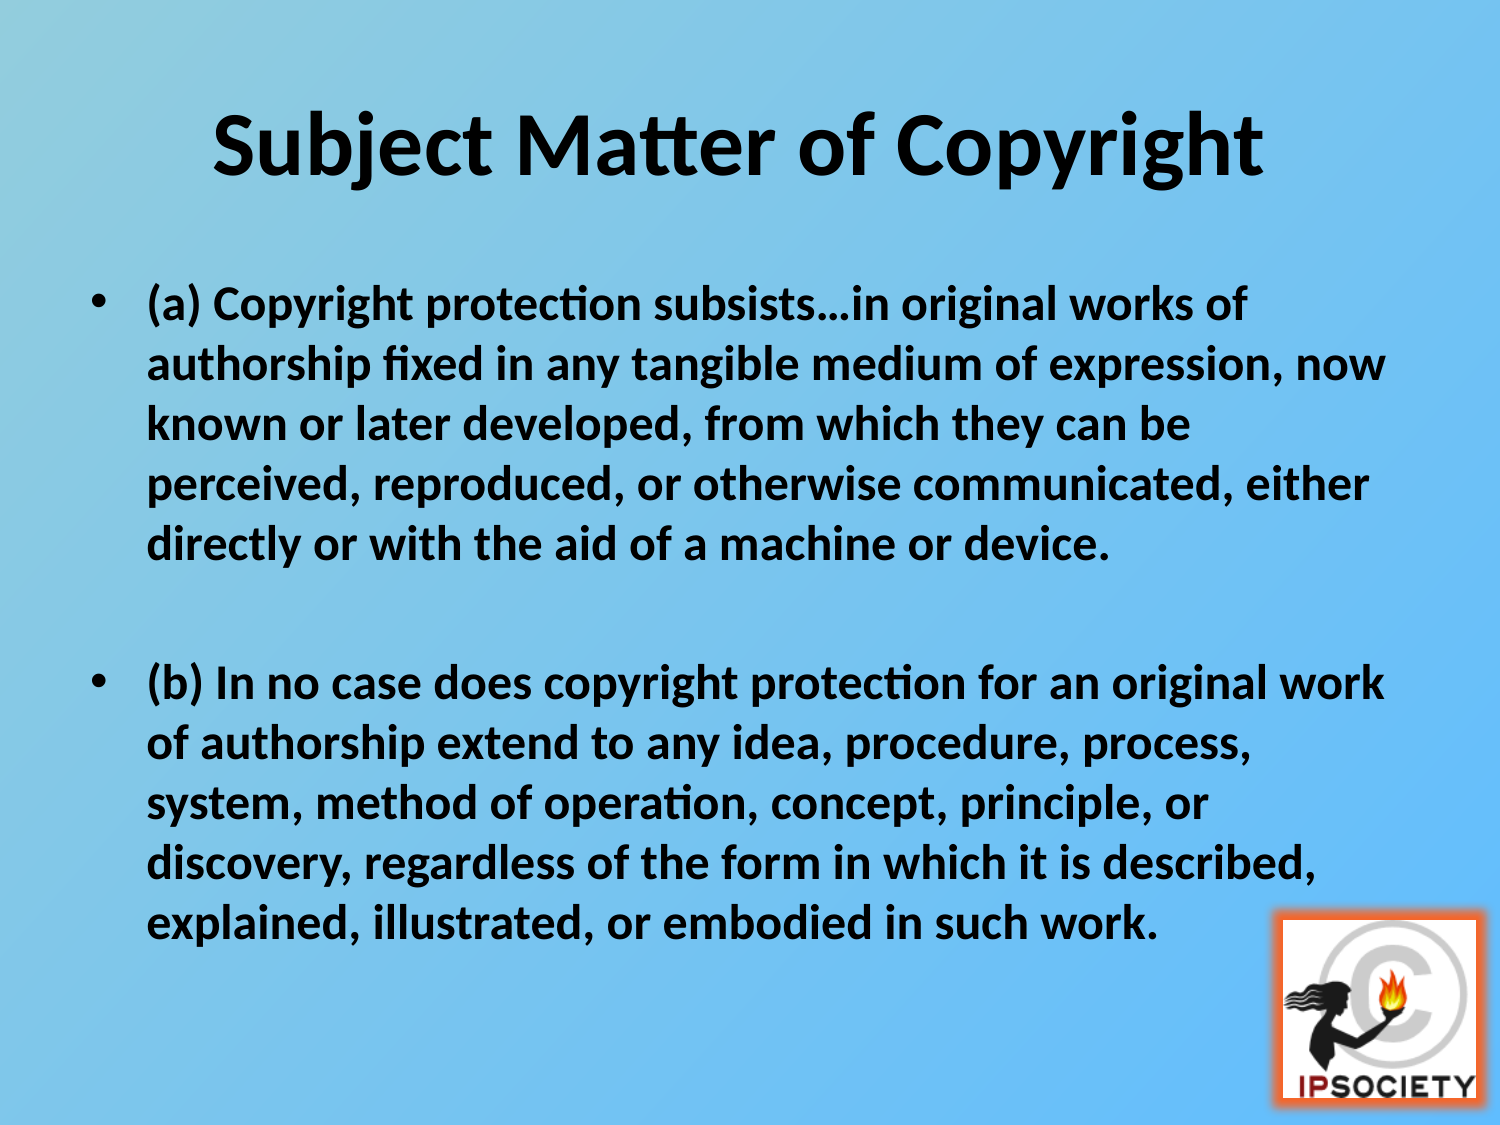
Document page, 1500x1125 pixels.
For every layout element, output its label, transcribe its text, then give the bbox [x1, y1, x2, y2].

list (a) Copyright protection subsists…in original works of authorship fixed in any tangible medium of expression, now known or later developed, from which they can be perceived, reproduced, or otherwise communicated, either directly or with the aid of a machine or device. (b) In no case does copyright protection for an original work of authorship extend to any idea, procedure, process, system, method of operation, concept, principle, or discovery, regardless of the form in which it is described, explained, illustrated, or embodied in such work. [75, 262, 1425, 1005]
title Subject Matter of Copyright [75, 45, 1425, 233]
picture [1283, 920, 1476, 1098]
